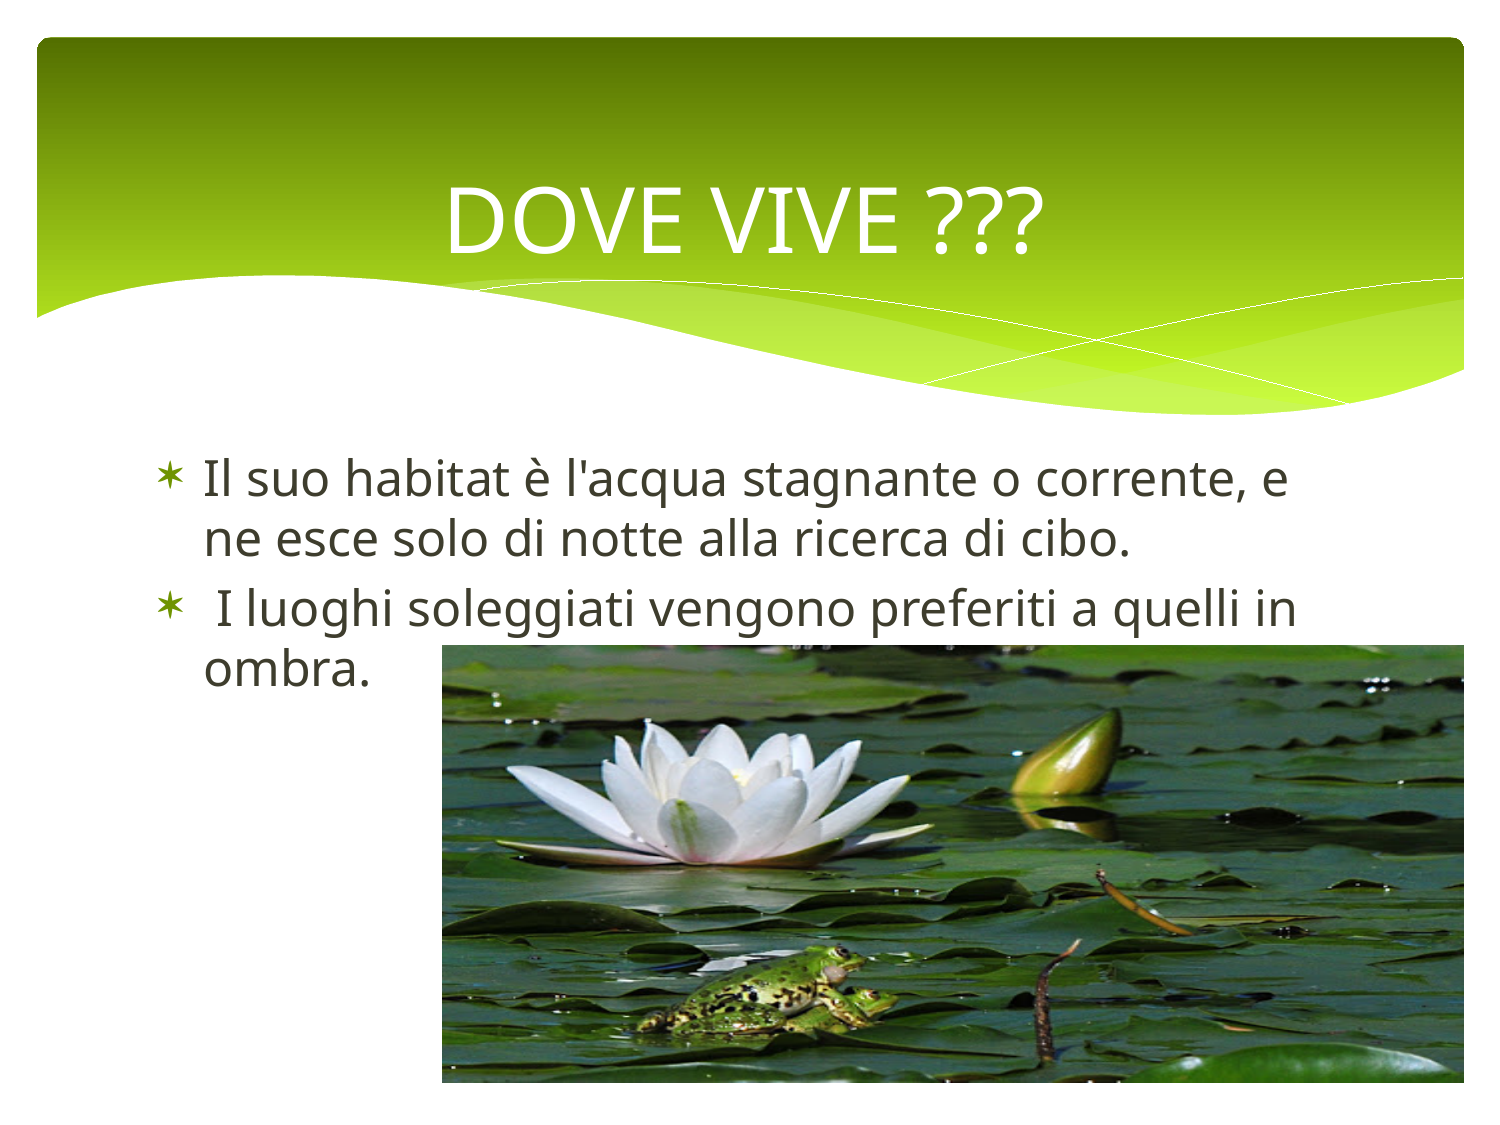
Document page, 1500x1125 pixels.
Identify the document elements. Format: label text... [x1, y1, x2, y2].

title DOVE VIVE ??? [69, 113, 1420, 320]
list Il suo habitat è l'acqua stagnante o corrente, e ne esce solo di notte alla ricerca di cibo. I luoghi soleggiati vengono preferiti a quelli in ombra. [143, 438, 1359, 1005]
picture [442, 644, 1464, 1083]
